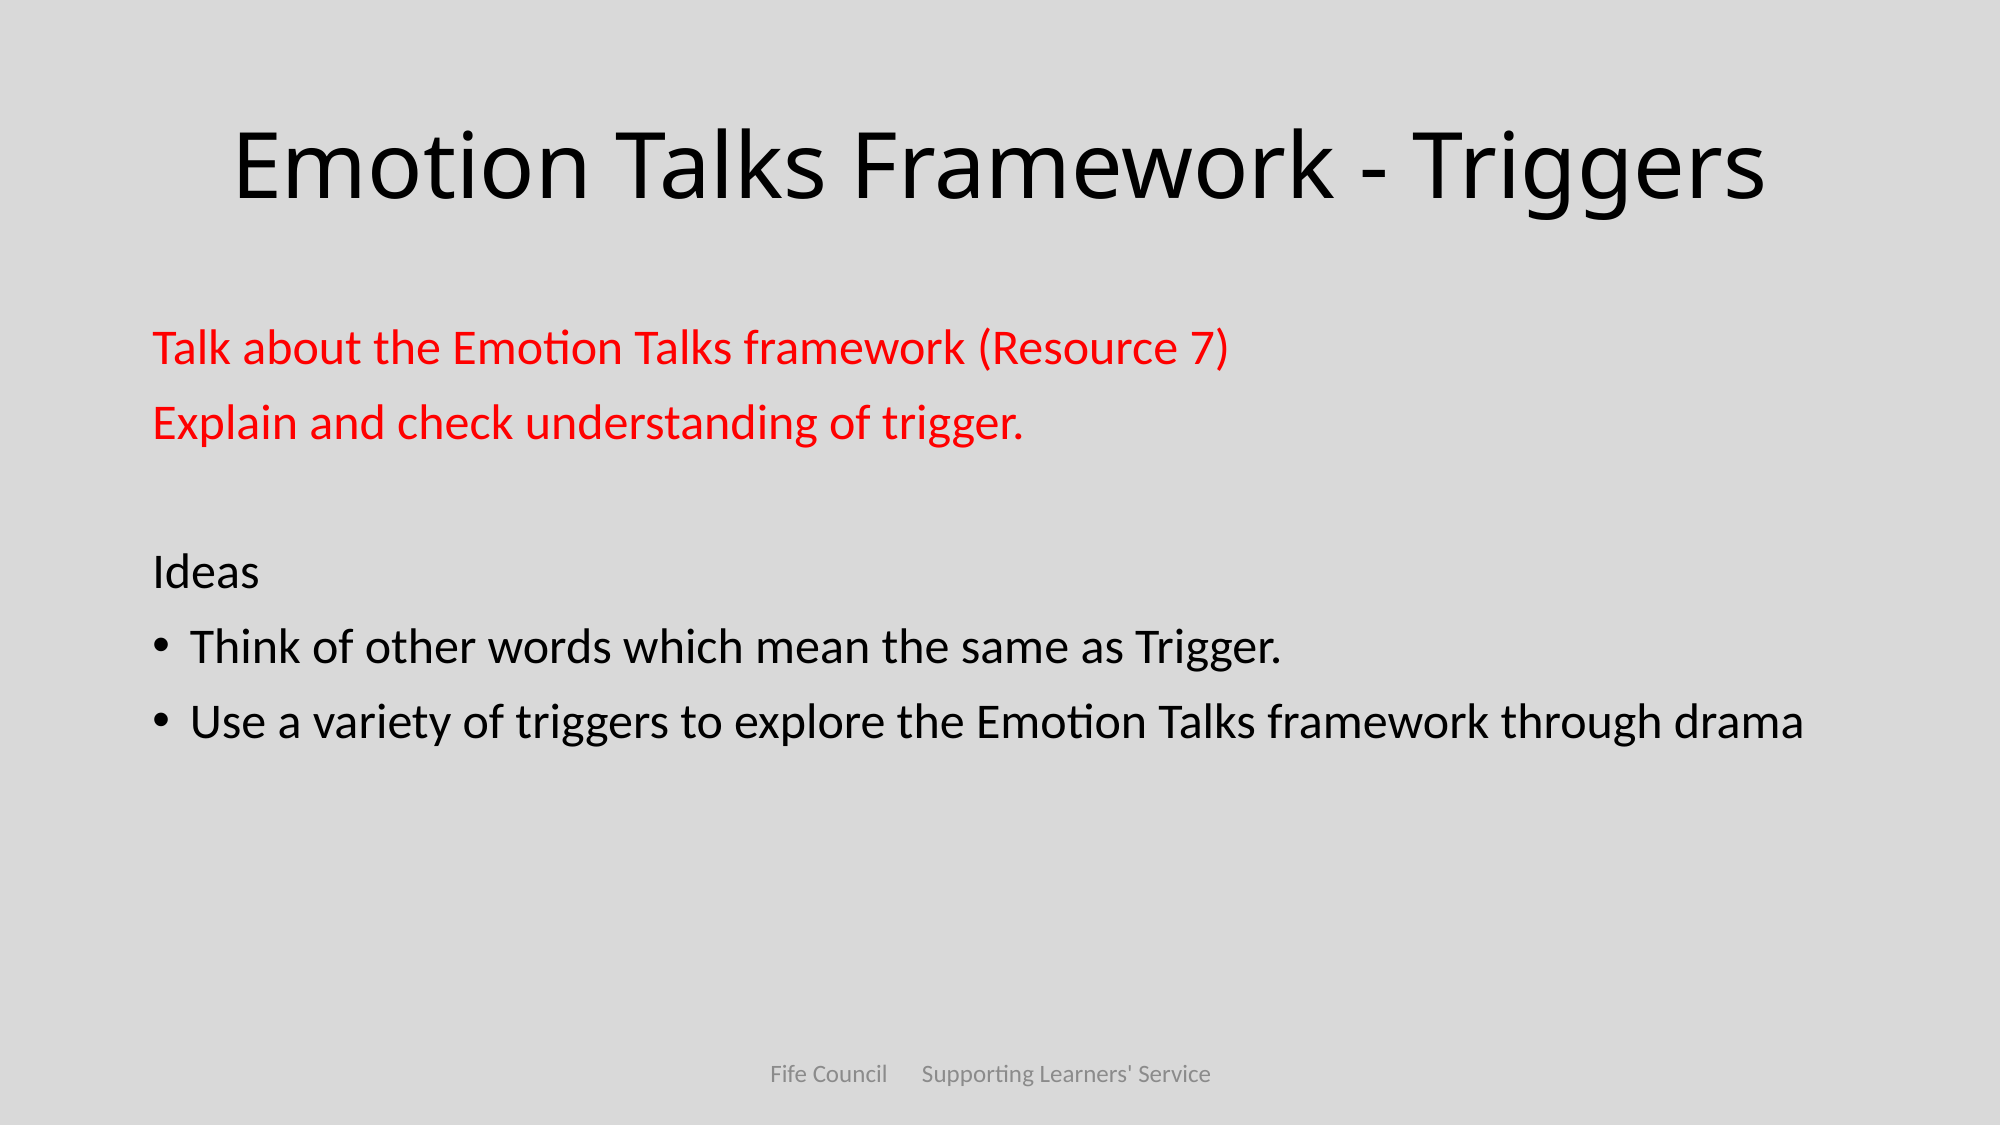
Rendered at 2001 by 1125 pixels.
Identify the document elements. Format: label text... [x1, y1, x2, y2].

list Talk about the Emotion Talks framework (Resource 7) Explain and check understanding of trigger. Ideas Think of other words which mean the same as Trigger. Use a variety of triggers to explore the Emotion Talks framework through drama [137, 233, 1863, 1014]
title Emotion Talks Framework - Triggers [137, 59, 1863, 233]
footer Fife Council Supporting Learners' Service [662, 1042, 1338, 1103]
